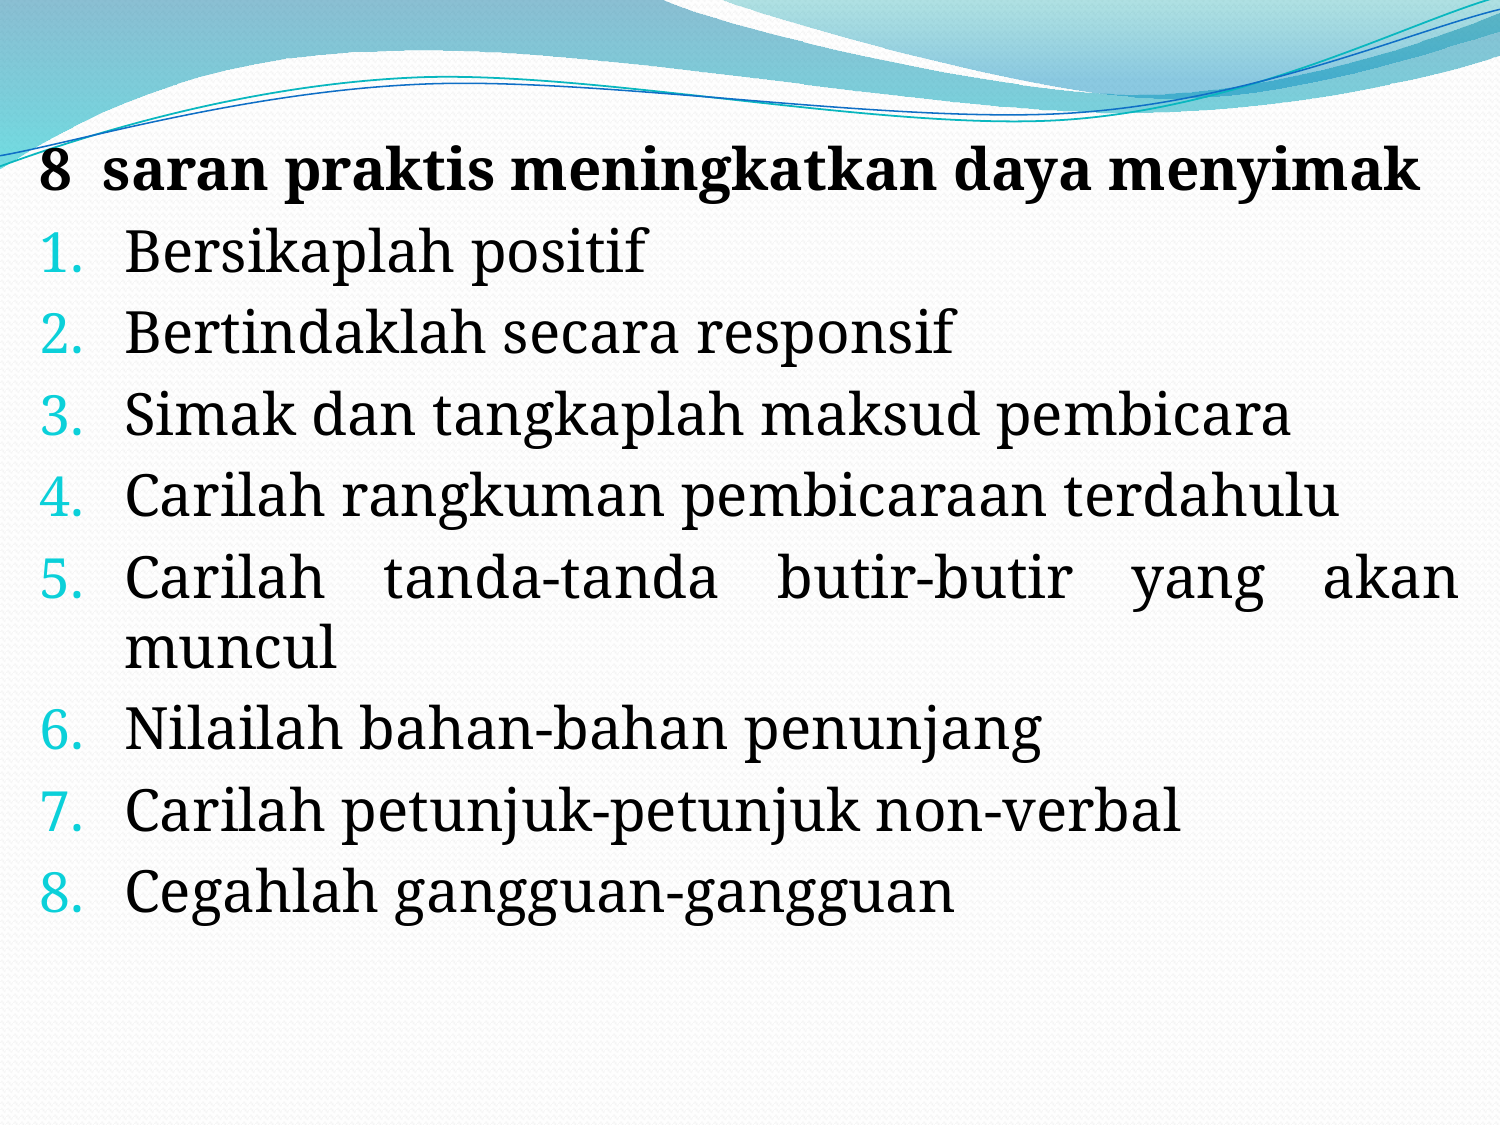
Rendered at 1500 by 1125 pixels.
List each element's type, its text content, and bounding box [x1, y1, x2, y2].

list 8 saran praktis meningkatkan daya menyimak Bersikaplah positif Bertindaklah secara responsif Simak dan tangkaplah maksud pembicara Carilah rangkuman pembicaraan terdahulu Carilah tanda-tanda butir-butir yang akan muncul Nilailah bahan-bahan penunjang Carilah petunjuk-petunjuk non-verbal Cegahlah gangguan-gangguan [24, 125, 1475, 1100]
